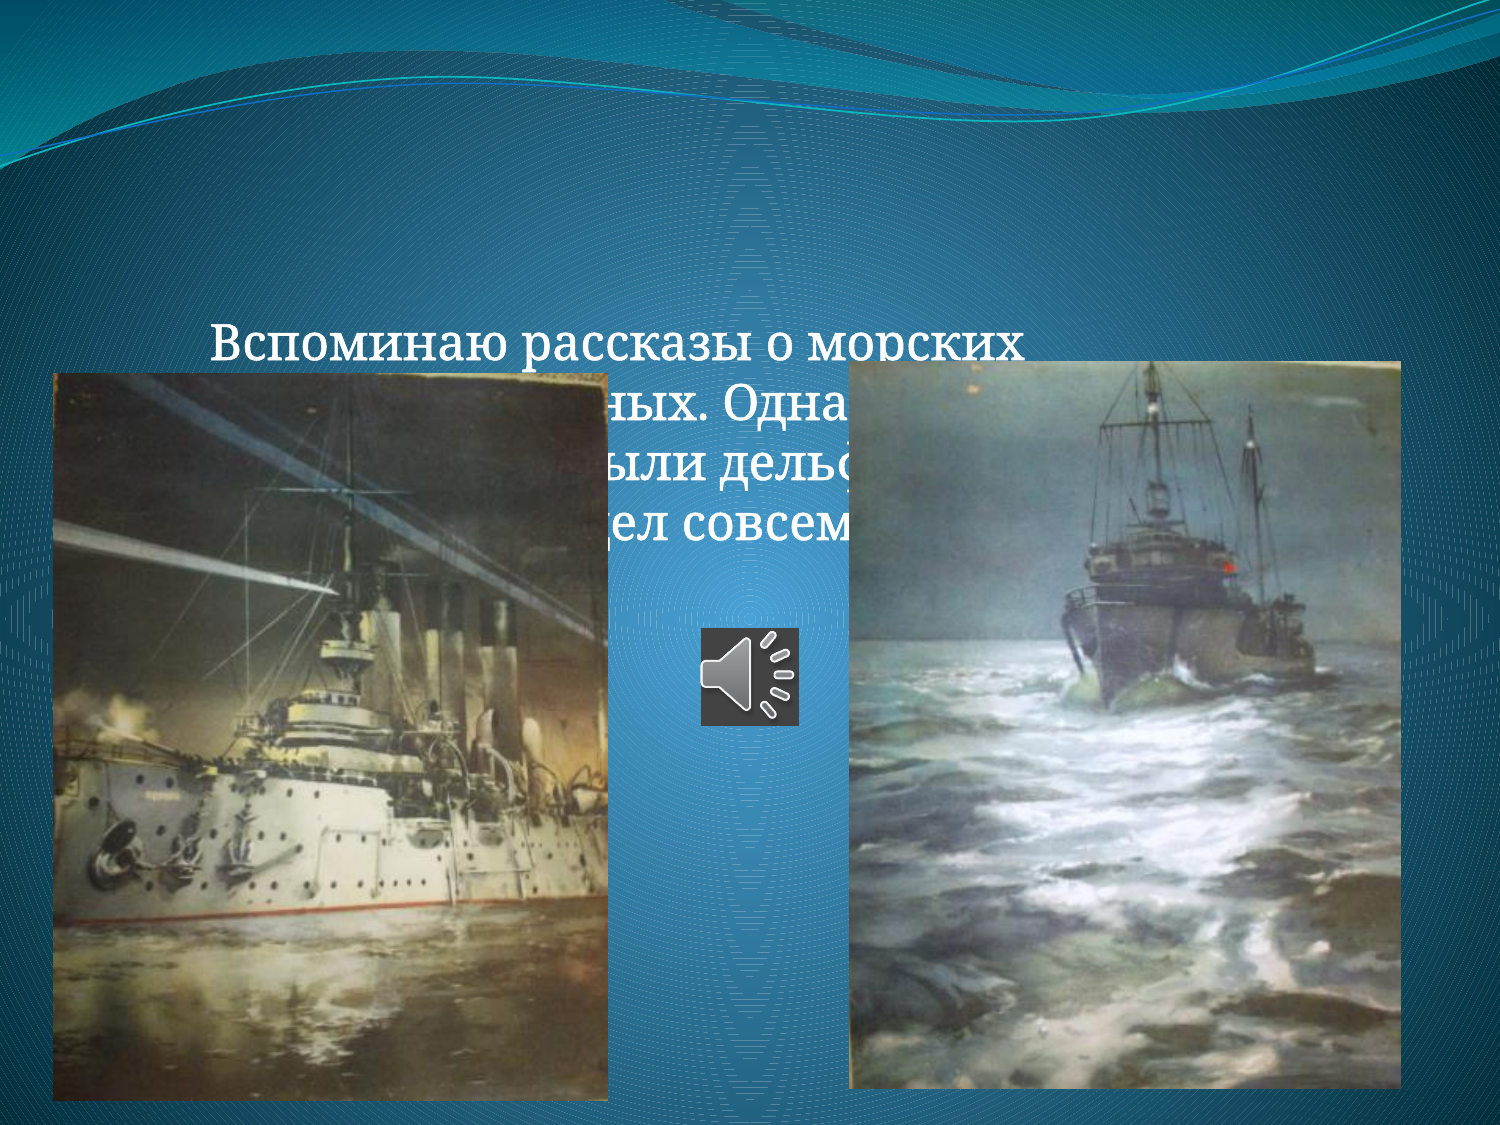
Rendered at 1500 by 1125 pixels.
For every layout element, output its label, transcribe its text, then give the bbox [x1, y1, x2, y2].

list Ожигов Л.М. [608, 376, 613, 558]
text_box Вспоминаю рассказы о морских рыбах и животных. Однажды к кораблю подплыли дельфины и дедушка их видел совсем близко! [194, 302, 1125, 558]
picture [52, 373, 608, 1101]
list Ожигов Л.М. [842, 362, 849, 558]
picture [849, 361, 1401, 1090]
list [699, 627, 801, 728]
